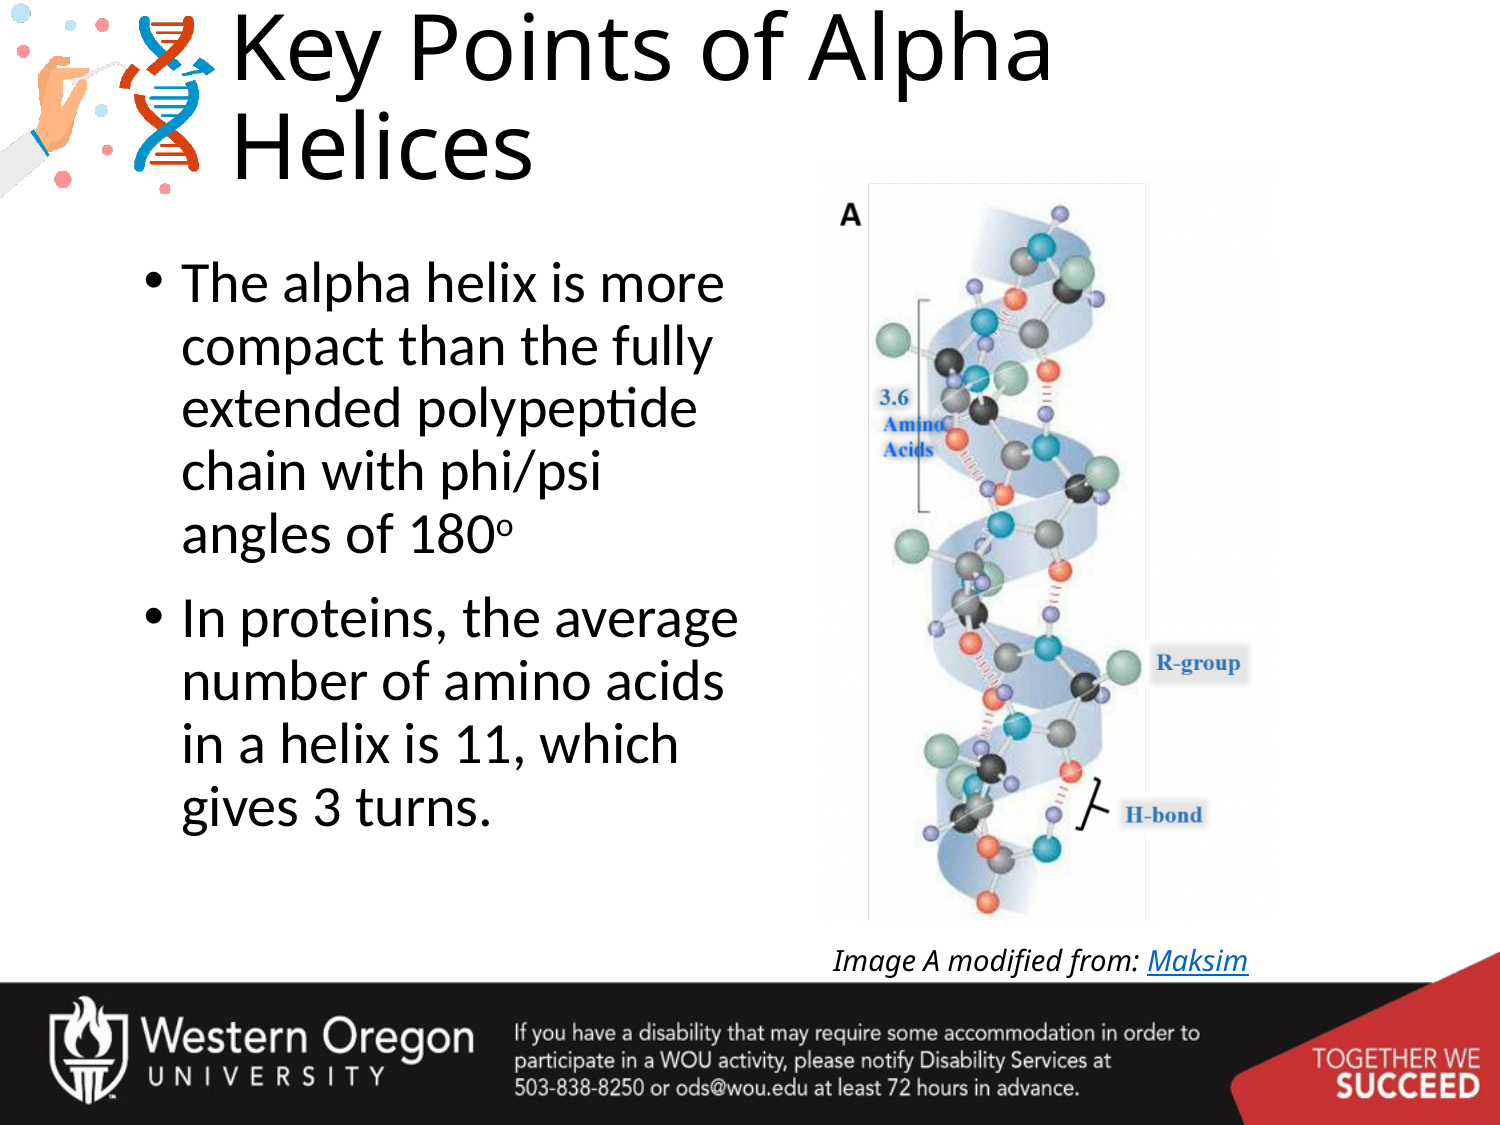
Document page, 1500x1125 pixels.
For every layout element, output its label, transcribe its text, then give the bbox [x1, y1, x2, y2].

text_box Image A modified from: Maksim [818, 934, 1294, 990]
picture [0, 946, 1500, 1125]
picture [0, 3, 215, 198]
title Key Points of Alpha Helices [214, 36, 1397, 165]
list The alpha helix is more compact than the fully extended polypeptide chain with phi/psi angles of 180o In proteins, the average number of amino acids in a helix is 11, which gives 3 turns. [128, 244, 773, 890]
picture [818, 164, 1273, 923]
